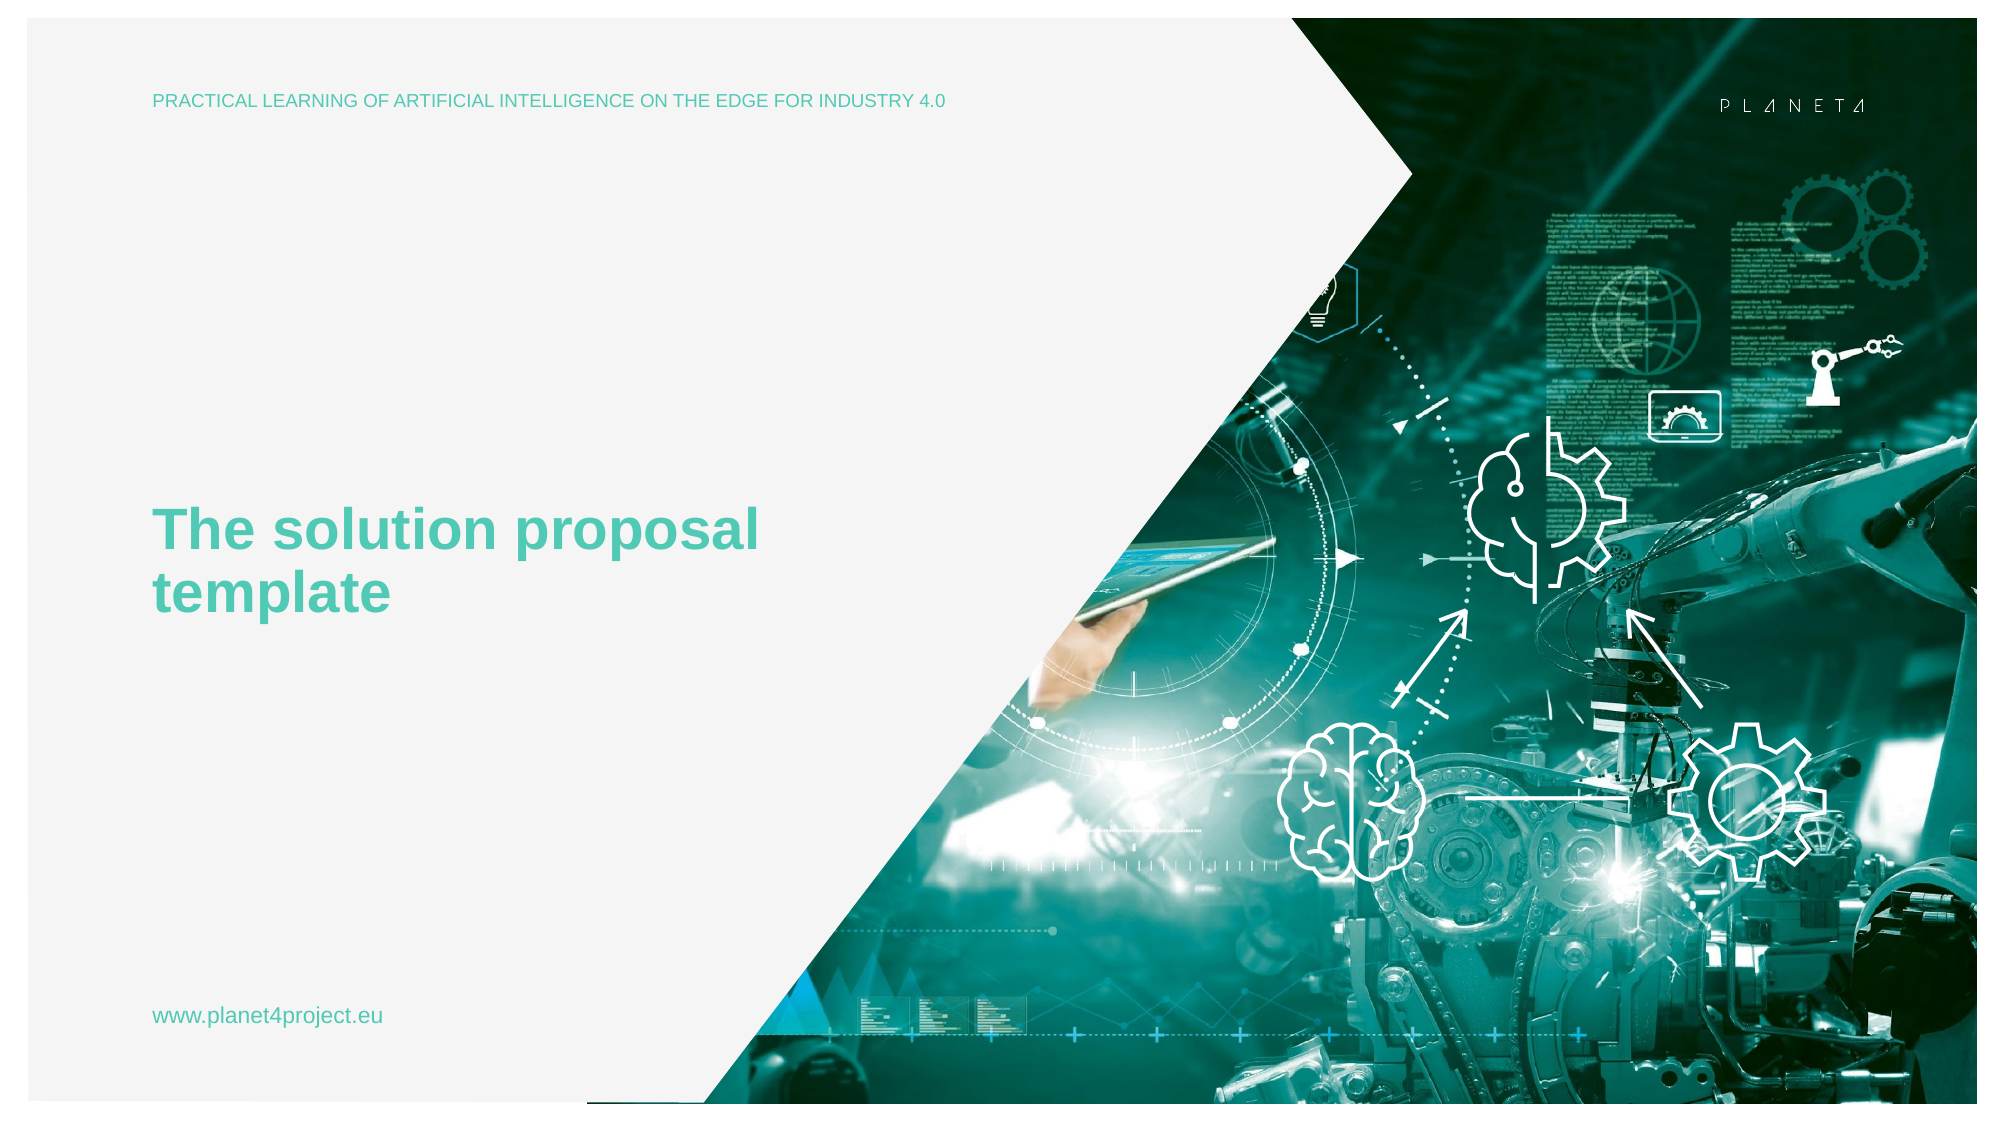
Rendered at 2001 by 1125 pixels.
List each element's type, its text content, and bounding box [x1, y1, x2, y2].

picture [587, 18, 1977, 1104]
title The solution proposal template [137, 465, 1030, 659]
picture [788, 983, 796, 998]
